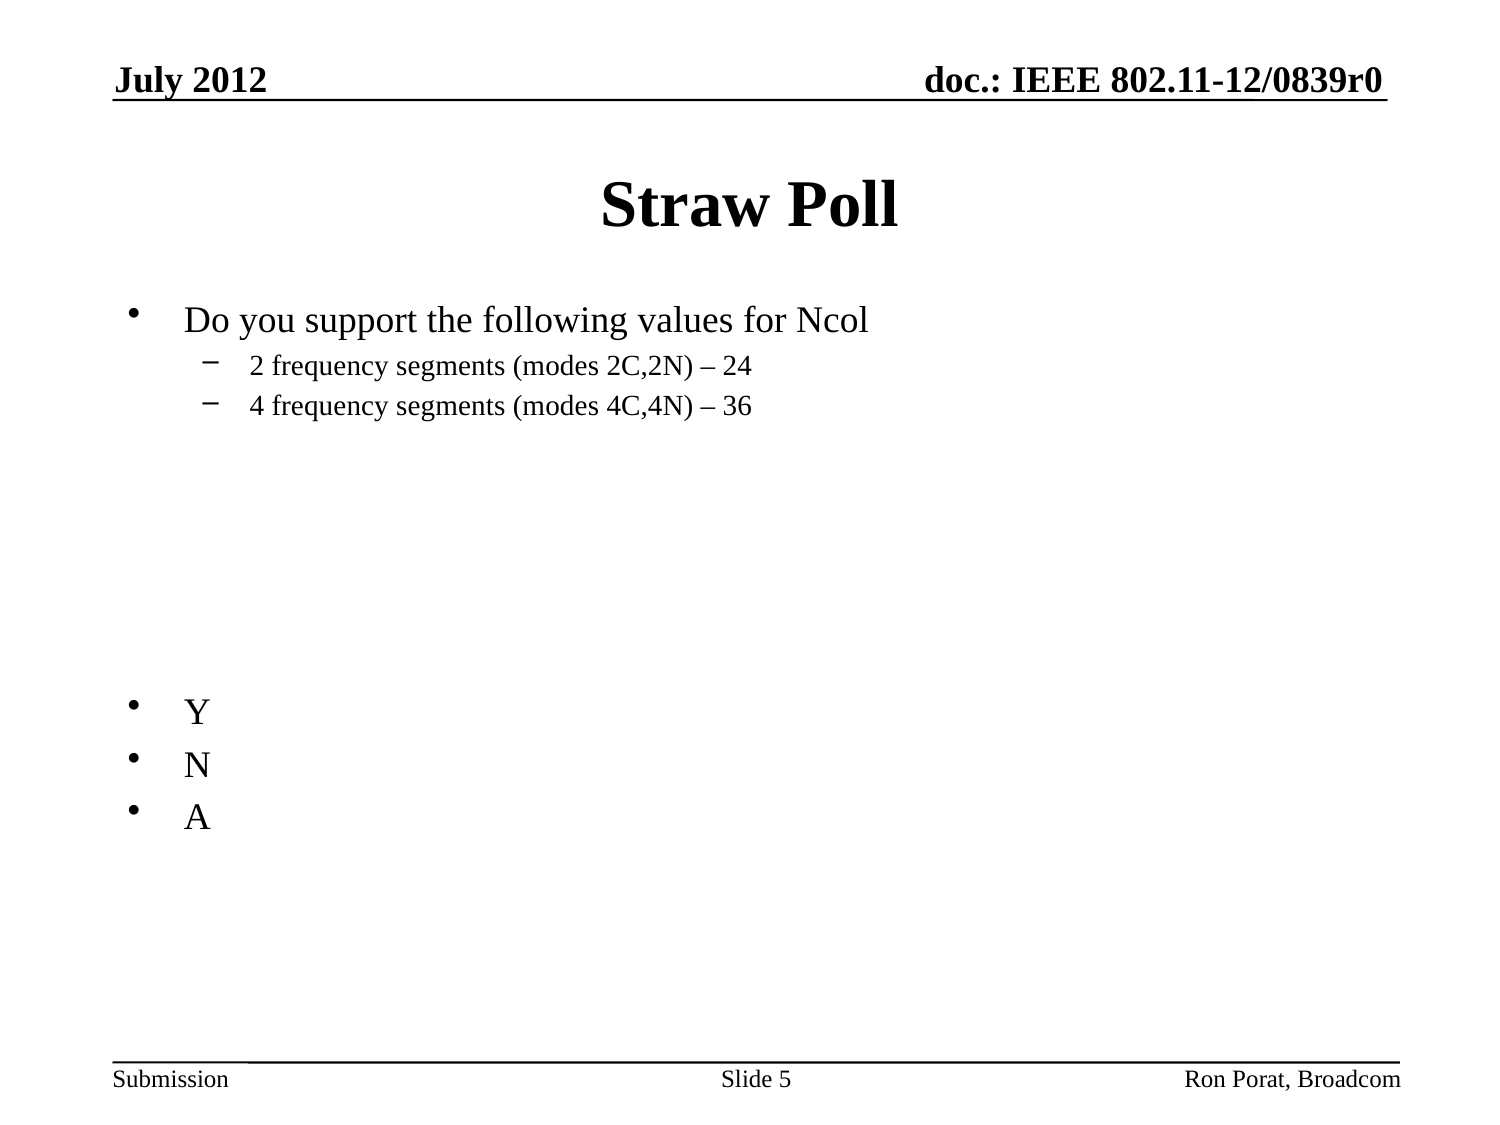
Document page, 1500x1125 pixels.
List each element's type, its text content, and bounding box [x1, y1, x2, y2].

slide_number Slide 5 [712, 1061, 800, 1093]
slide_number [114, 54, 274, 101]
title Straw Poll [112, 112, 1388, 287]
footer Ron Porat, Broadcom [1181, 1061, 1402, 1093]
list Do you support the following values for Ncol 2 frequency segments (modes 2C,2N) – 24 4 frequency segments (modes 4C,4N) – 36 Y N A [112, 287, 1388, 1038]
